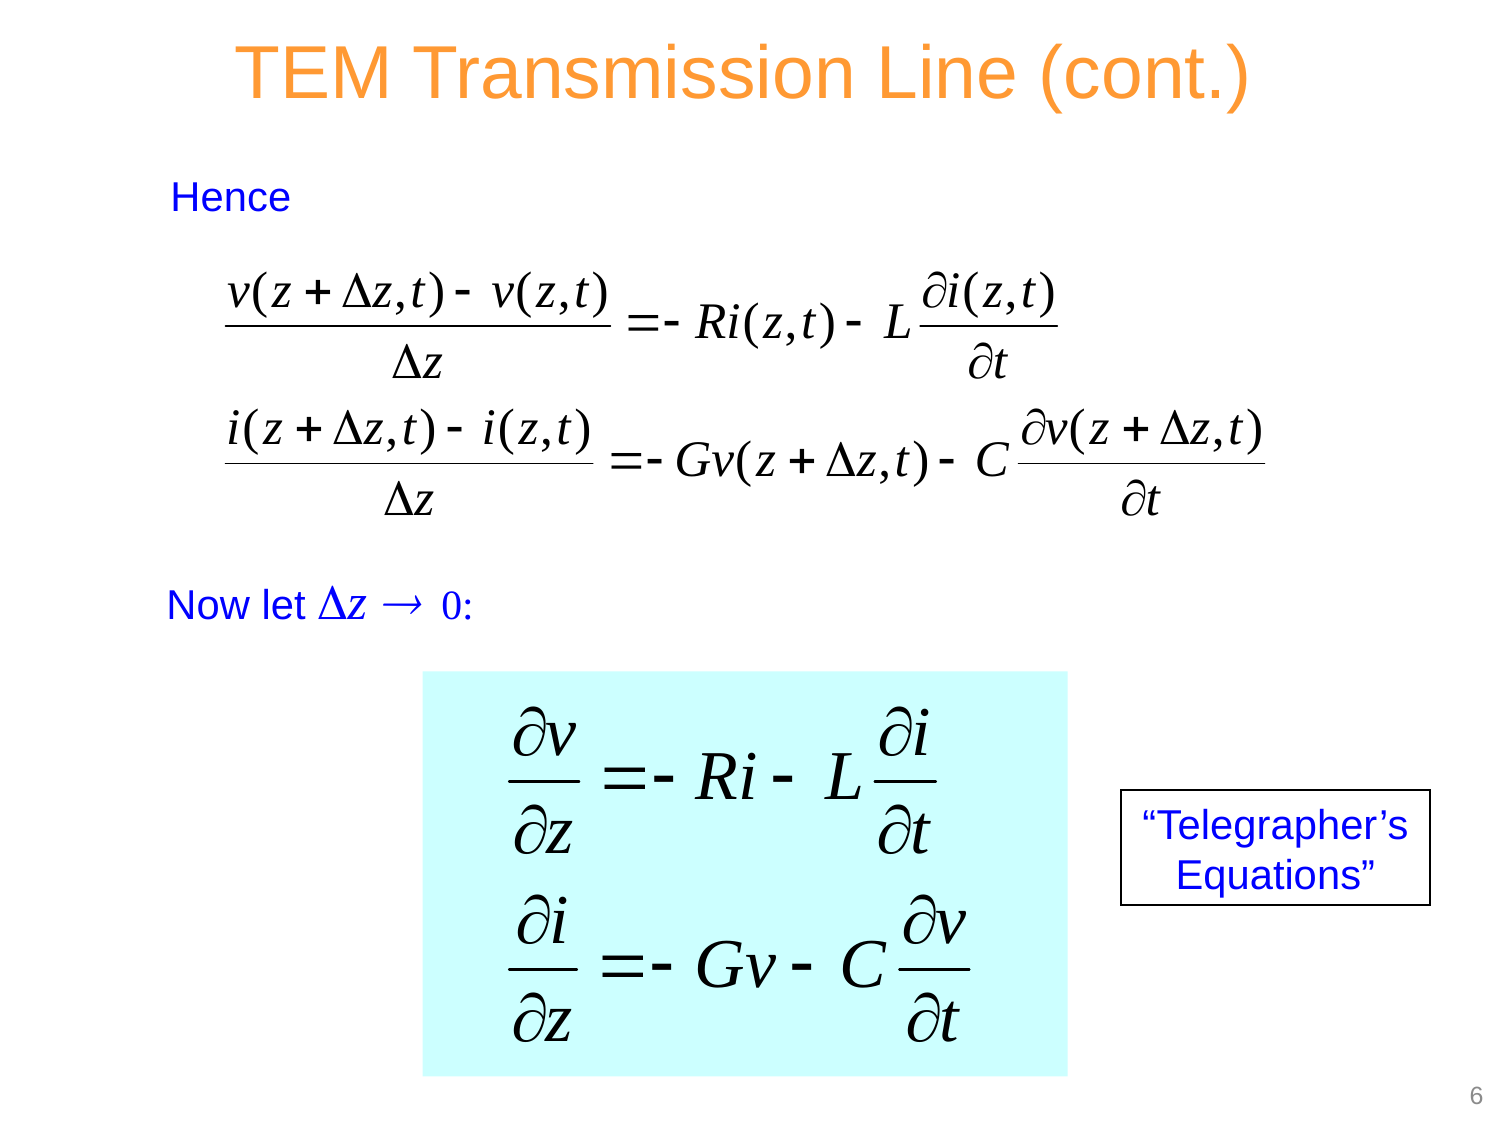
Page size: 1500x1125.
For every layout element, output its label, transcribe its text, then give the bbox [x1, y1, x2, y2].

text_box [422, 671, 1068, 1077]
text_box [218, 260, 1273, 524]
text_box Hence [155, 162, 313, 227]
text_box Now let Dz  0: [151, 562, 607, 637]
slide_number 6 [1148, 1065, 1499, 1125]
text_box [499, 691, 979, 1052]
text_box “Telegrapher’sEquations” [1121, 790, 1430, 905]
text_box TEM Transmission Line (cont.) [35, 15, 1452, 121]
